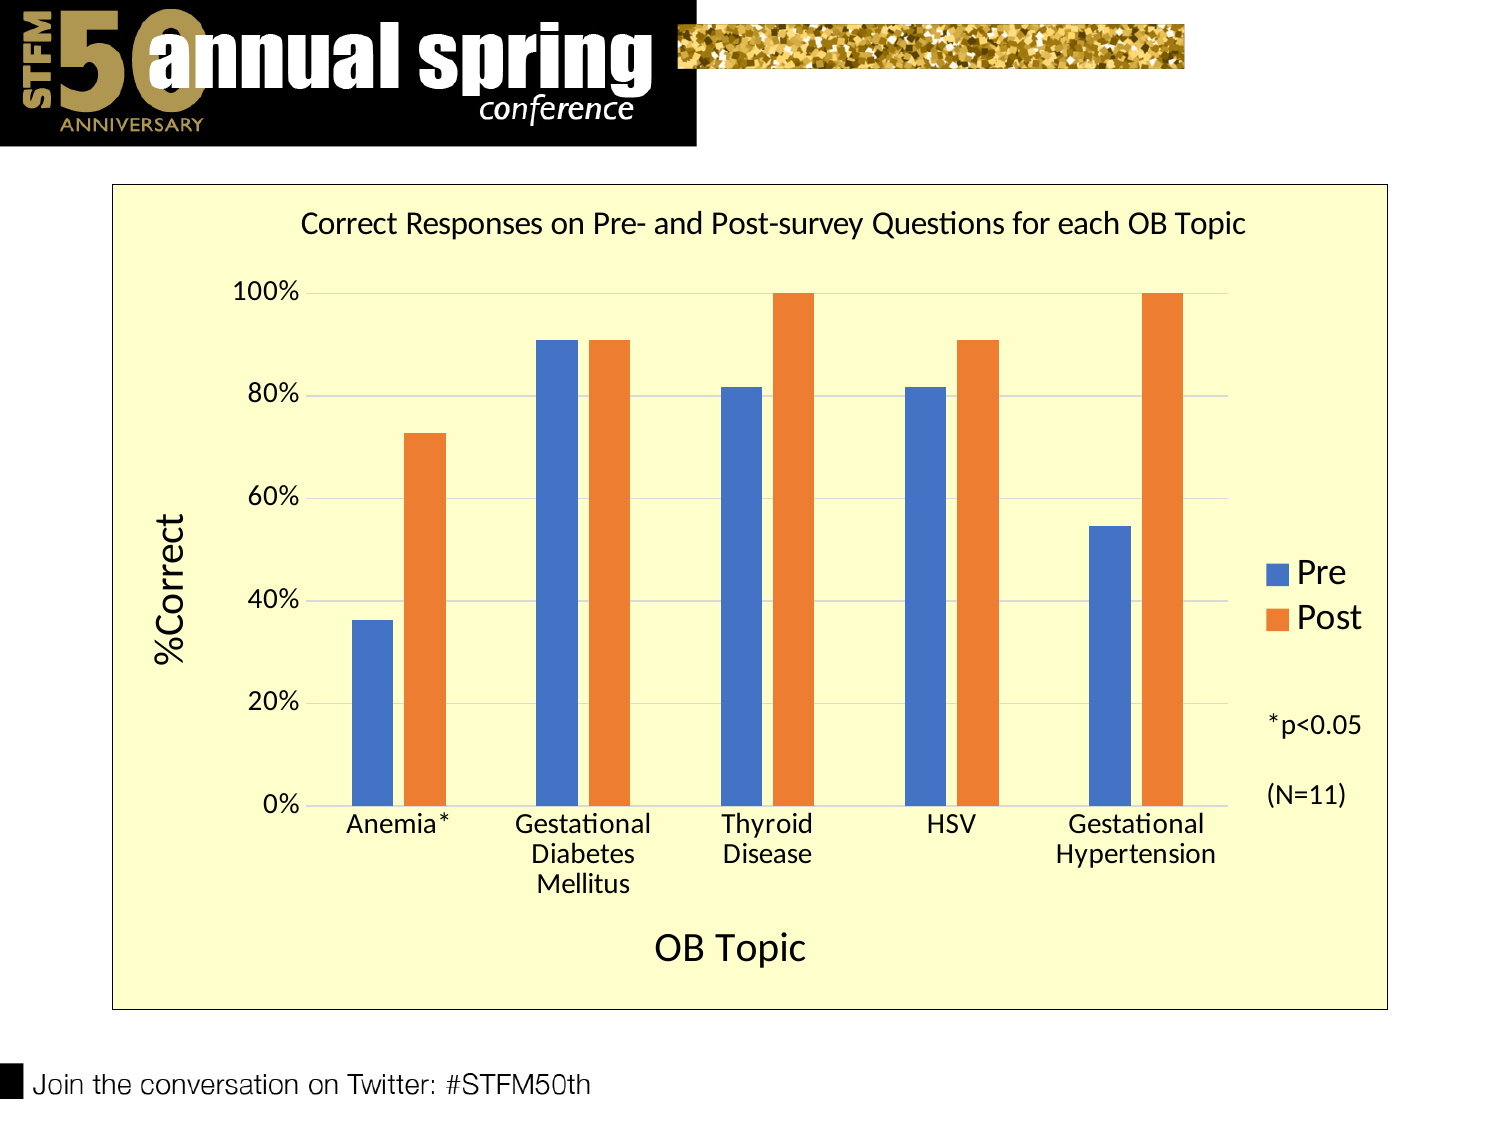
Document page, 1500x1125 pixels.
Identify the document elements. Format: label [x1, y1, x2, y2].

picture [0, 0, 1500, 1125]
chart [112, 184, 1388, 1010]
